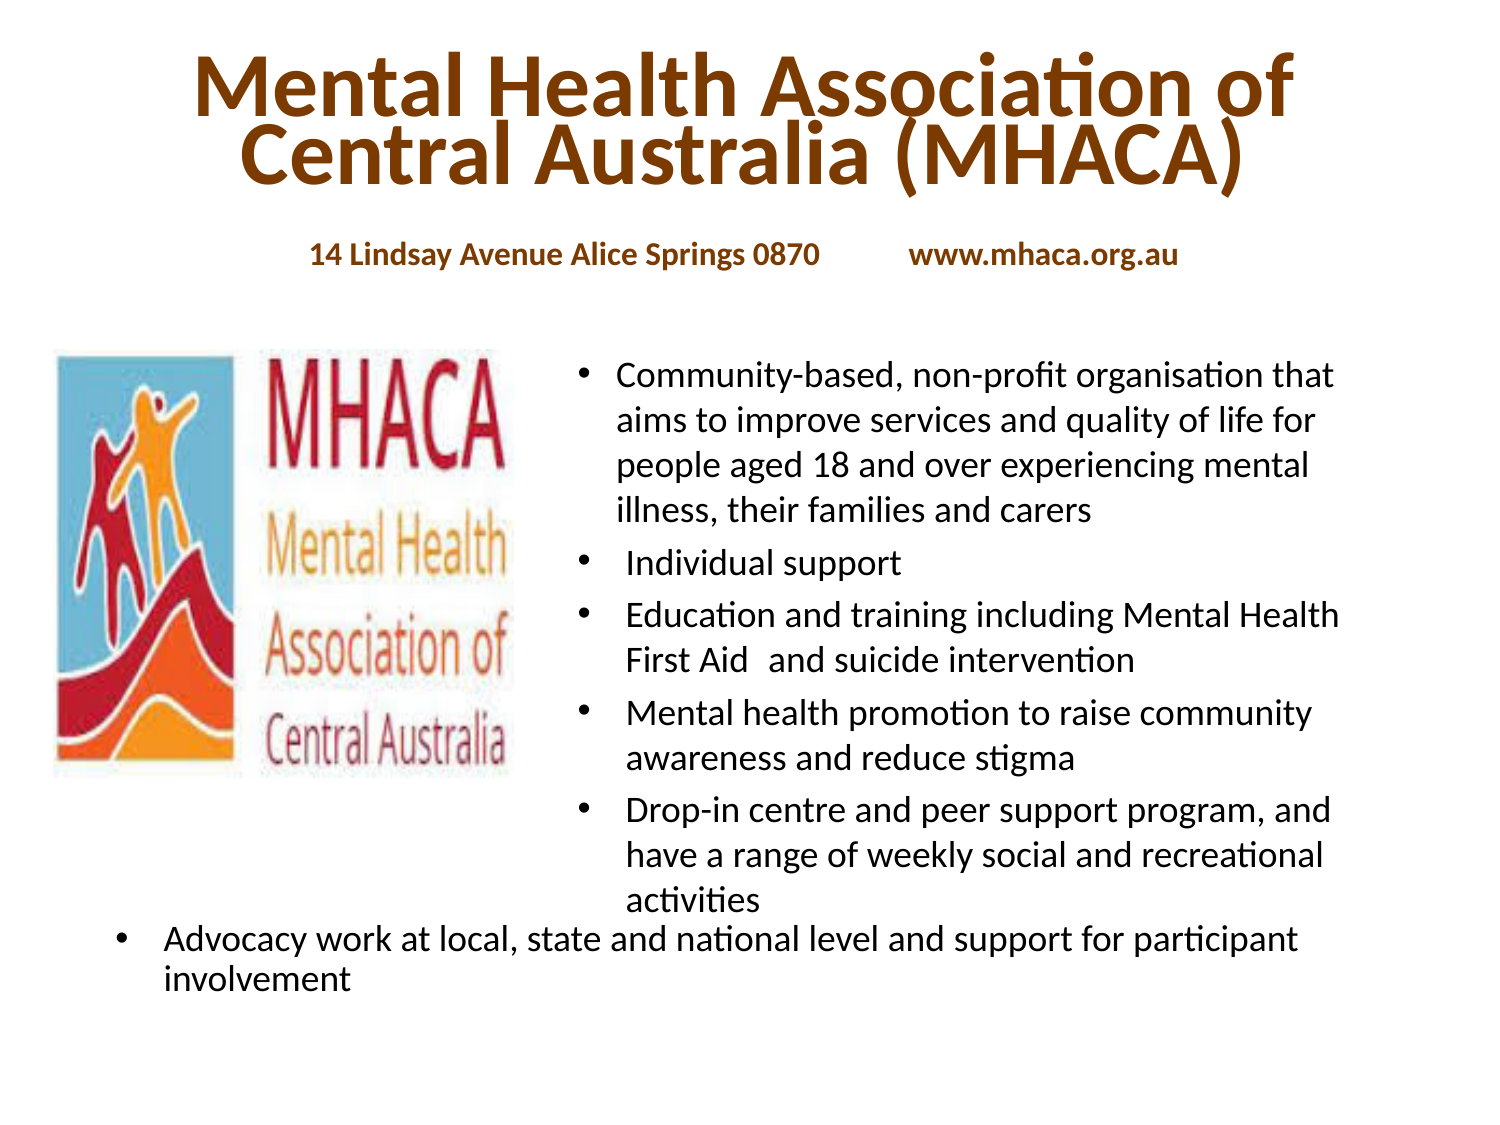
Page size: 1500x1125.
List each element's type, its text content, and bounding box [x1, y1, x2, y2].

picture [52, 349, 514, 778]
list Community-based, non-profit organisation that aims to improve services and quality of life for people aged 18 and over experiencing mental illness, their families and carers Individual support Education and training including Mental Health First Aid and suicide intervention Mental health promotion to raise community awareness and reduce stigma Drop-in centre and peer support program, and have a range of weekly social and recreational activities Advocacy work at local, state and national level and support for participant involvement [100, 349, 1415, 1010]
title Mental Health Association of Central Australia (MHACA) 14 Lindsay Avenue Alice Springs 0870 www.mhaca.org.au [100, 113, 1388, 224]
